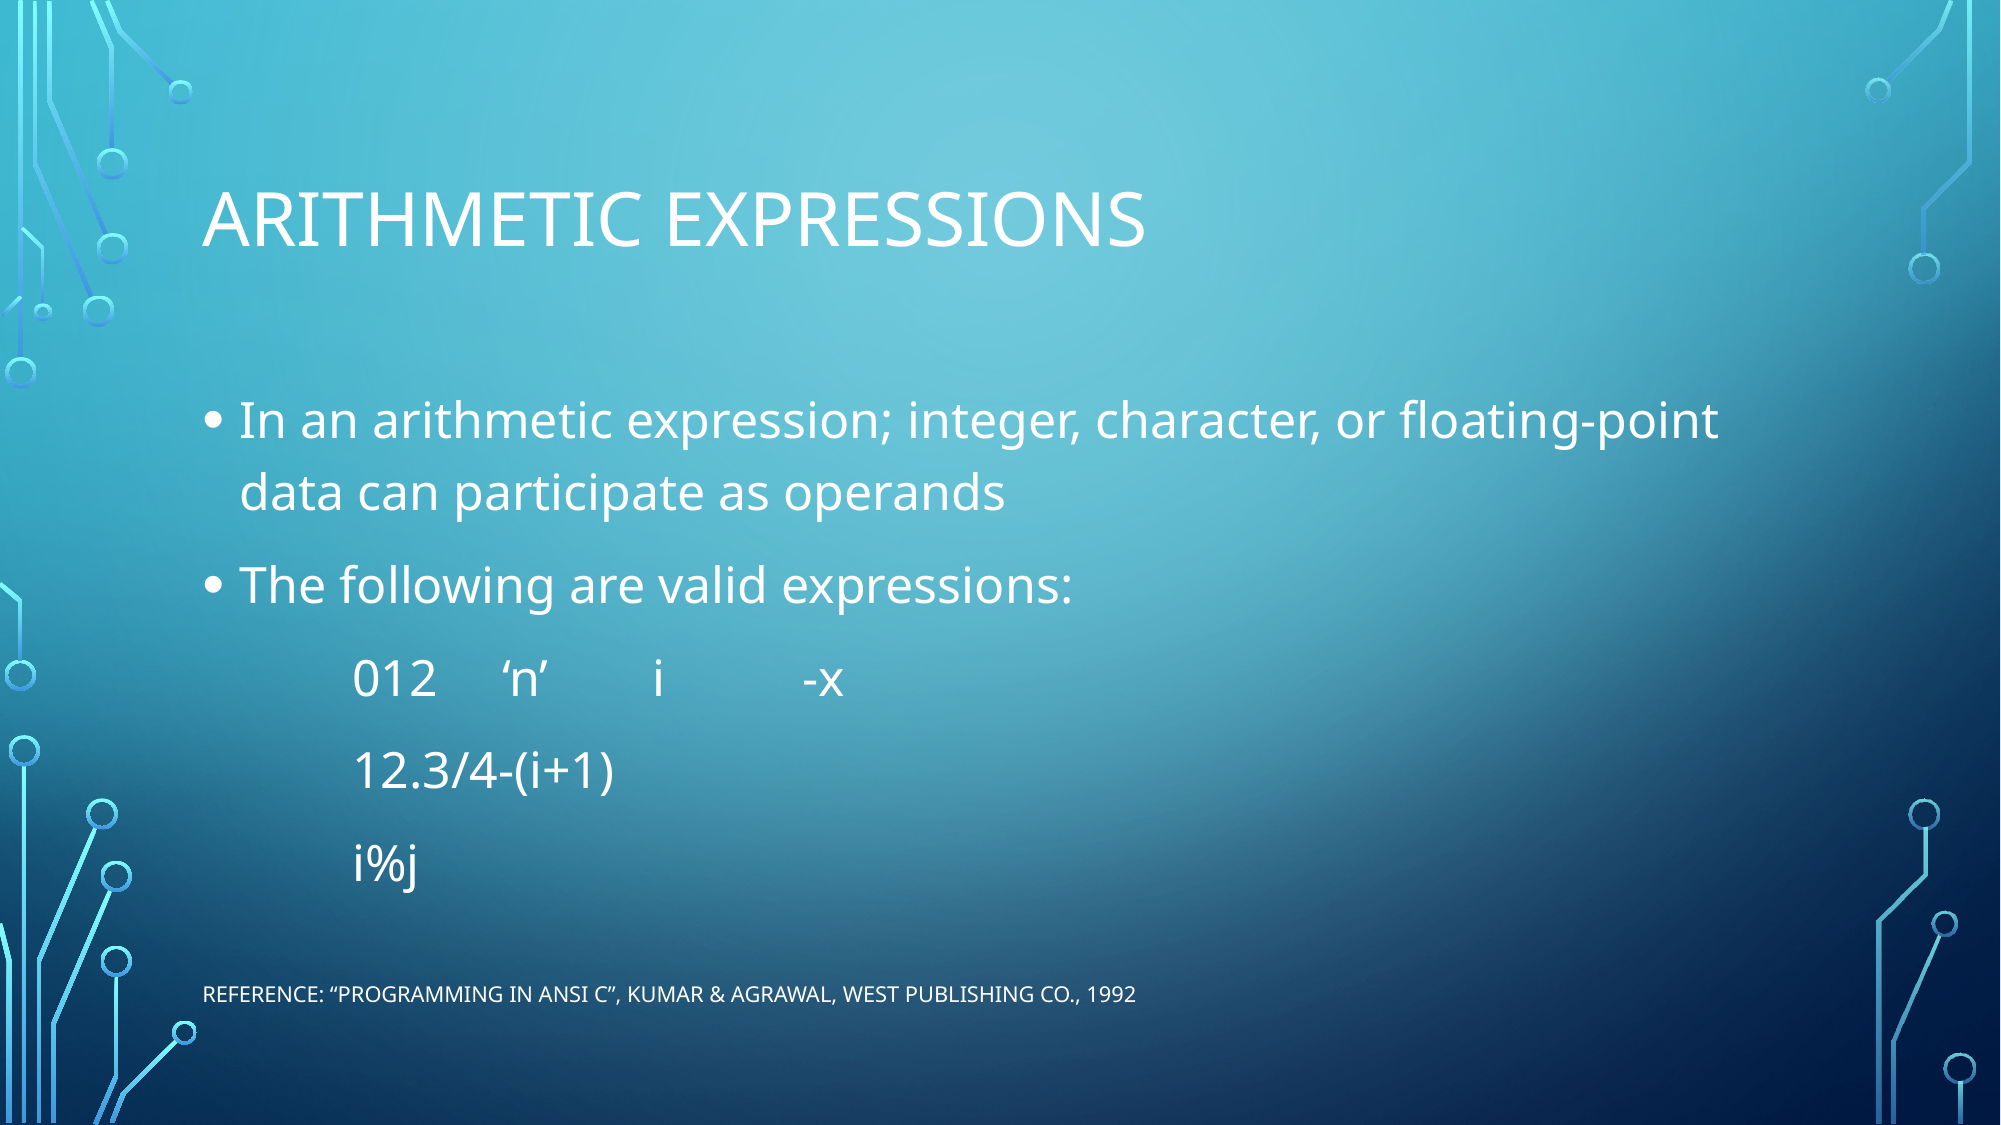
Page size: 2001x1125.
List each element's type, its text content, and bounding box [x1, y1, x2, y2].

footer Reference: “Programming in ANSI C”, Kumar & Agrawal, West Publishing Co., 1992 [187, 965, 1211, 1025]
list In an arithmetic expression; integer, character, or floating-point data can participate as operands The following are valid expressions: 012 ‘n’ i -x 12.3/4-(i+1) i%j [187, 369, 1813, 950]
title Arıthmetıc expressıons [187, 101, 1813, 344]
